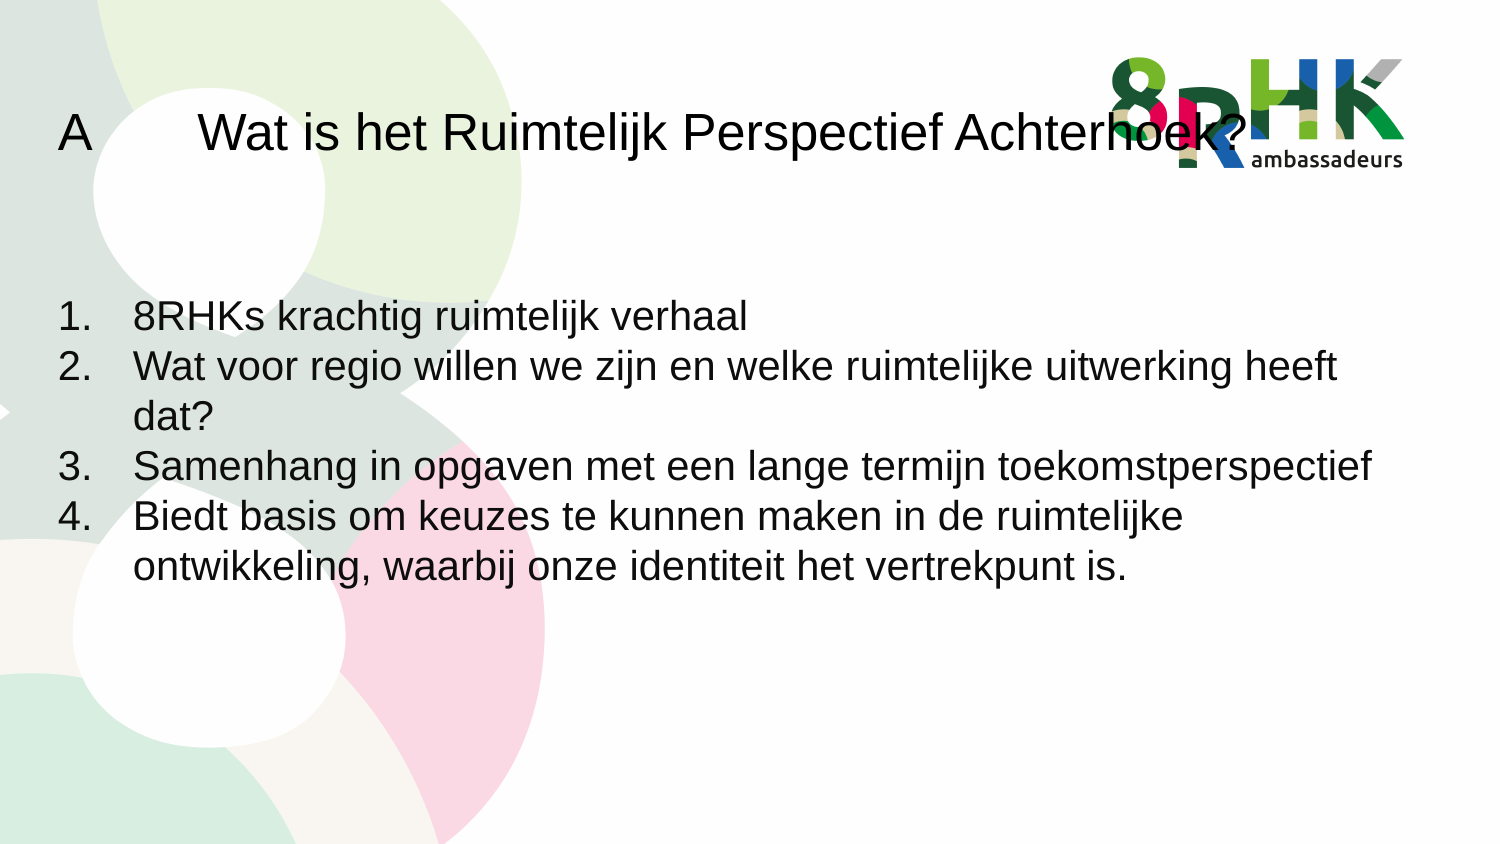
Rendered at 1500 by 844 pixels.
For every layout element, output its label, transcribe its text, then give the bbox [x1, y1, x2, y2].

picture [0, 0, 1500, 844]
title A Wat is het Ruimtelijk Perspectief Achterhoek? [42, 40, 1337, 172]
list 8RHKs krachtig ruimtelijk verhaal Wat voor regio willen we zijn en welke ruimtelijke uitwerking heeft dat? Samenhang in opgaven met een lange termijn toekomstperspectief Biedt basis om keuzes te kunnen maken in de ruimtelijke ontwikkeling, waarbij onze identiteit het vertrekpunt is. [42, 193, 1438, 684]
